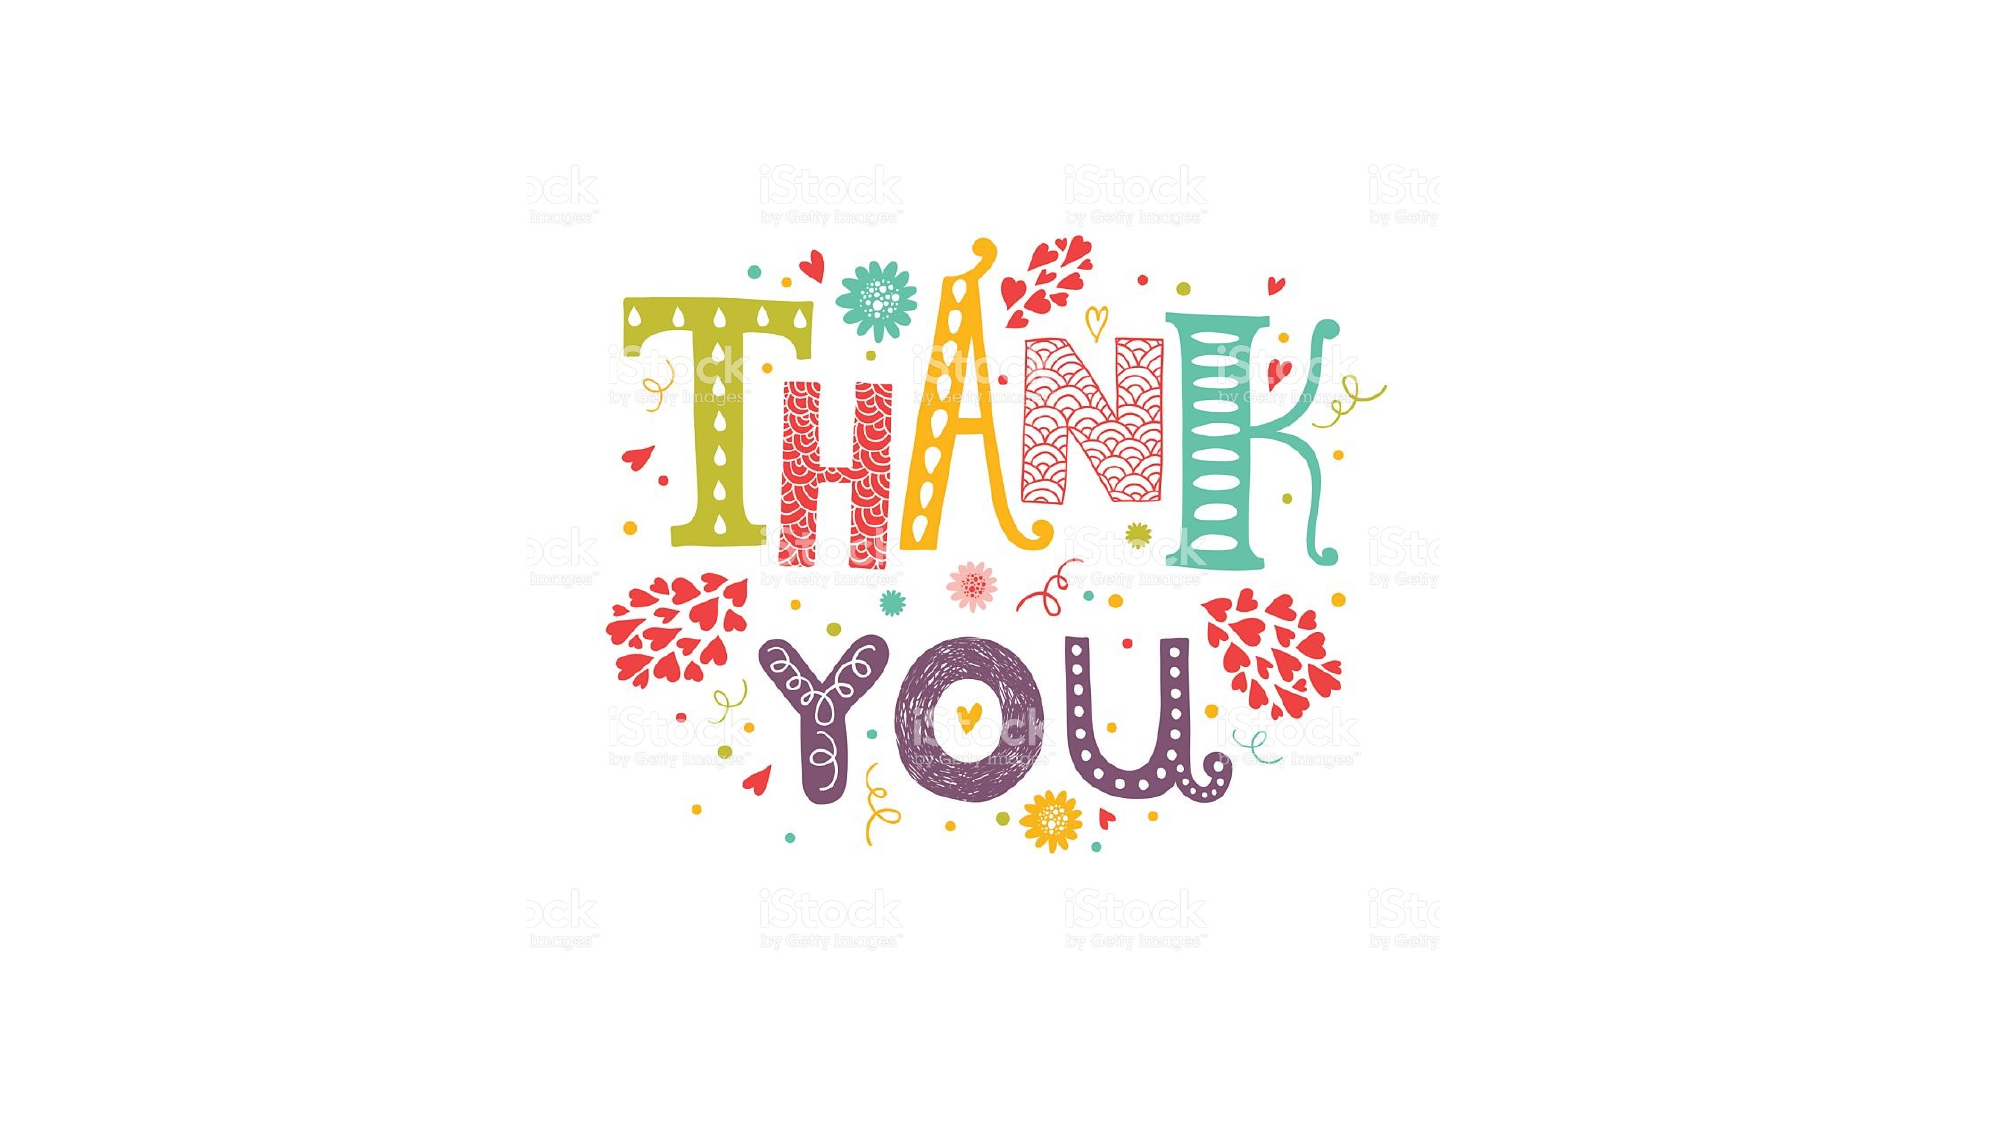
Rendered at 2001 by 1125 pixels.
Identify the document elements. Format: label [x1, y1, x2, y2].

picture [526, 97, 1440, 1010]
